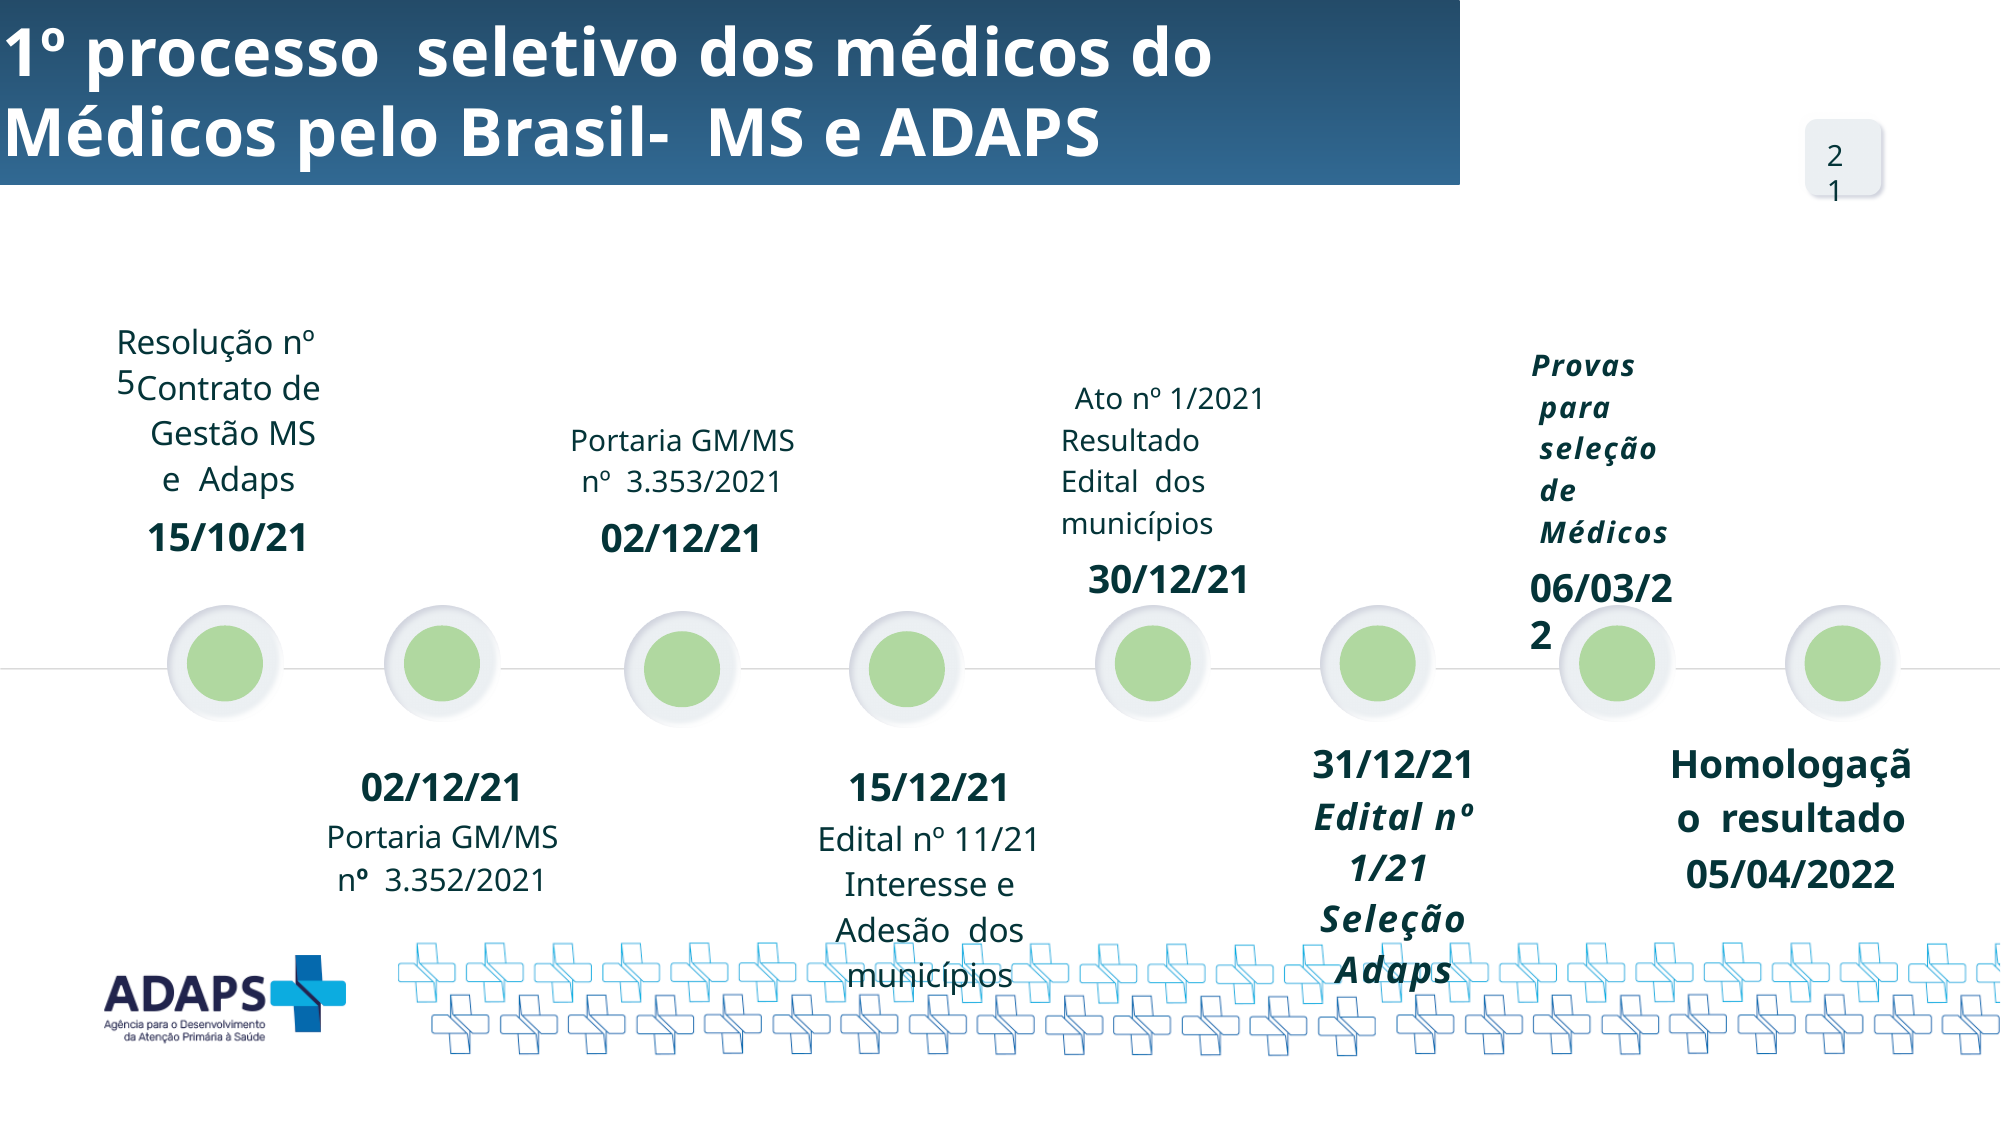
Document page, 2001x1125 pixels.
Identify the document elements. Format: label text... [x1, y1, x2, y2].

text_box Homologação resultado 05/04/2022 [1667, 739, 1914, 896]
picture [0, 0, 2001, 1125]
text_box Ato nº 1/2021 Resultado Edital dos municípios 30/12/21 [1059, 372, 1280, 602]
text_box Resolução nº 5 [114, 320, 342, 402]
text_box Portaria GM/MS nº 3.353/2021 02/12/21 [552, 414, 812, 561]
text_box 02/12/21 Portaria GM/MS nº 3.352/2021 [308, 751, 576, 898]
text_box Provas para seleção de Médicos 06/03/22 [1528, 340, 1694, 605]
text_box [0, 605, 2000, 728]
text_box 15/12/21 Edital nº 11/21 Interesse e Adesão dos municípios [786, 751, 1073, 995]
text_box 31/12/21 Edital nº 1/21 Seleção Adaps [1270, 739, 1517, 991]
text_box Contrato de Gestão MS e Adaps 15/10/21 [132, 360, 324, 560]
title 1º processo seletivo dos médicos do Médicos pelo Brasil- MS e ADAPS [0, 0, 1460, 185]
